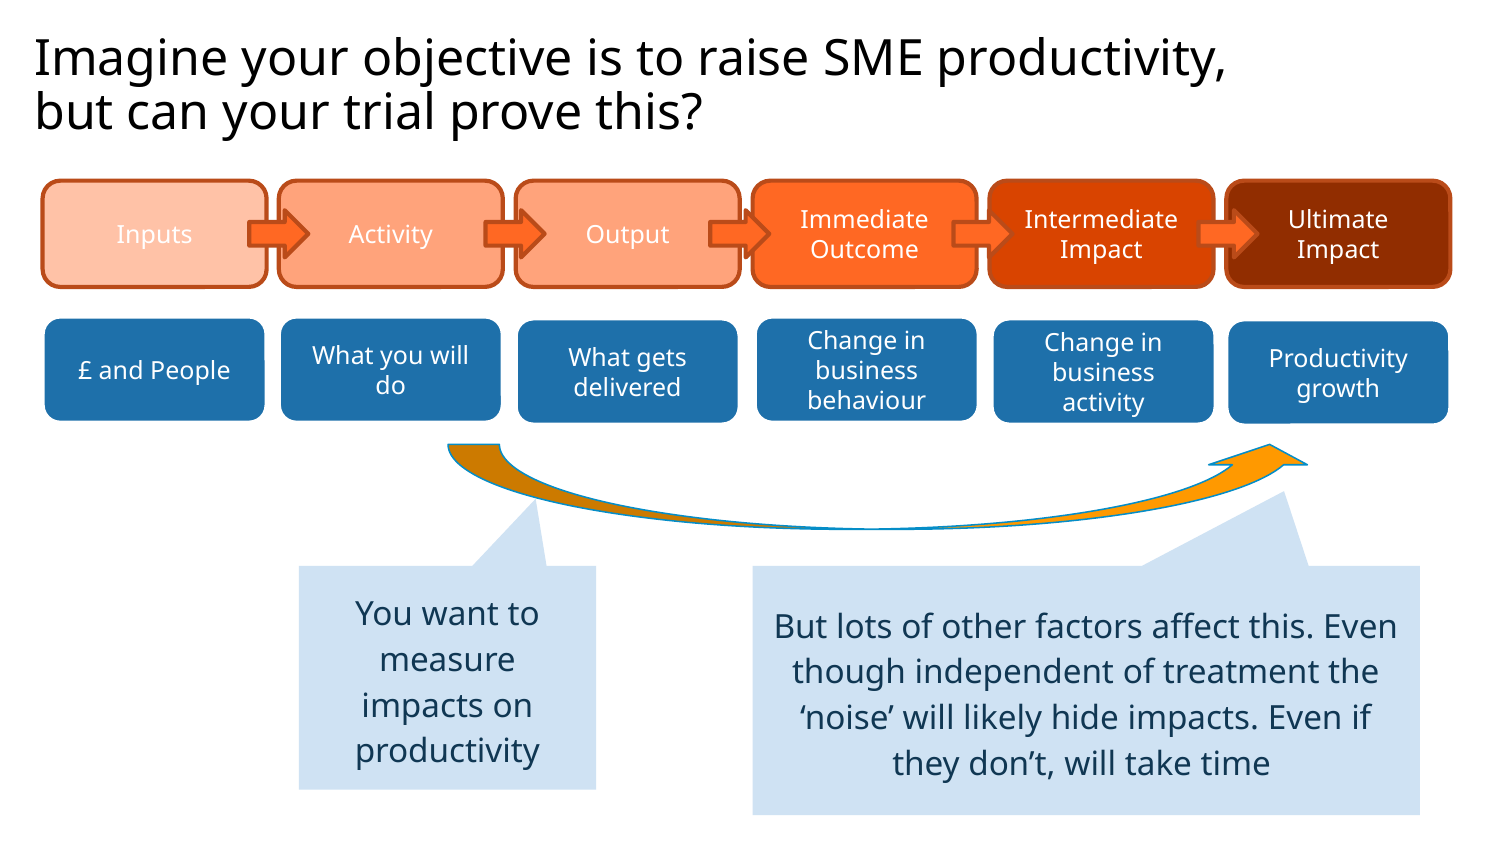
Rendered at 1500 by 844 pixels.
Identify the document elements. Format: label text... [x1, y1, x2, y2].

text_box Change in business behaviour [754, 316, 979, 423]
text_box What gets delivered [515, 318, 740, 425]
text_box You want to measure impacts on productivity [298, 498, 597, 790]
text_box Ultimate Impact [1226, 180, 1451, 287]
text_box [710, 211, 770, 258]
text_box But lots of other factors affect this. Even though independent of treatment the ‘noise’ will likely hide impacts. Even if they don’t, will take time [752, 491, 1420, 816]
text_box Productivity growth [1226, 319, 1451, 426]
text_box Intermediate Impact [989, 211, 1214, 287]
text_box Immediate Outcome [752, 211, 977, 287]
text_box [1198, 211, 1258, 258]
text_box What you will do [278, 316, 503, 423]
text_box Change in business activity [991, 318, 1216, 425]
text_box [953, 211, 1013, 258]
text_box Inputs [42, 211, 267, 287]
text_box Activity [278, 211, 503, 287]
text_box [485, 211, 545, 258]
text_box Output [515, 211, 740, 287]
text_box [448, 444, 1308, 530]
text_box £ and People [42, 316, 267, 423]
list Imagine your objective is to raise SME productivity, but can your trial prove this? [19, 82, 1298, 211]
text_box [249, 211, 309, 258]
